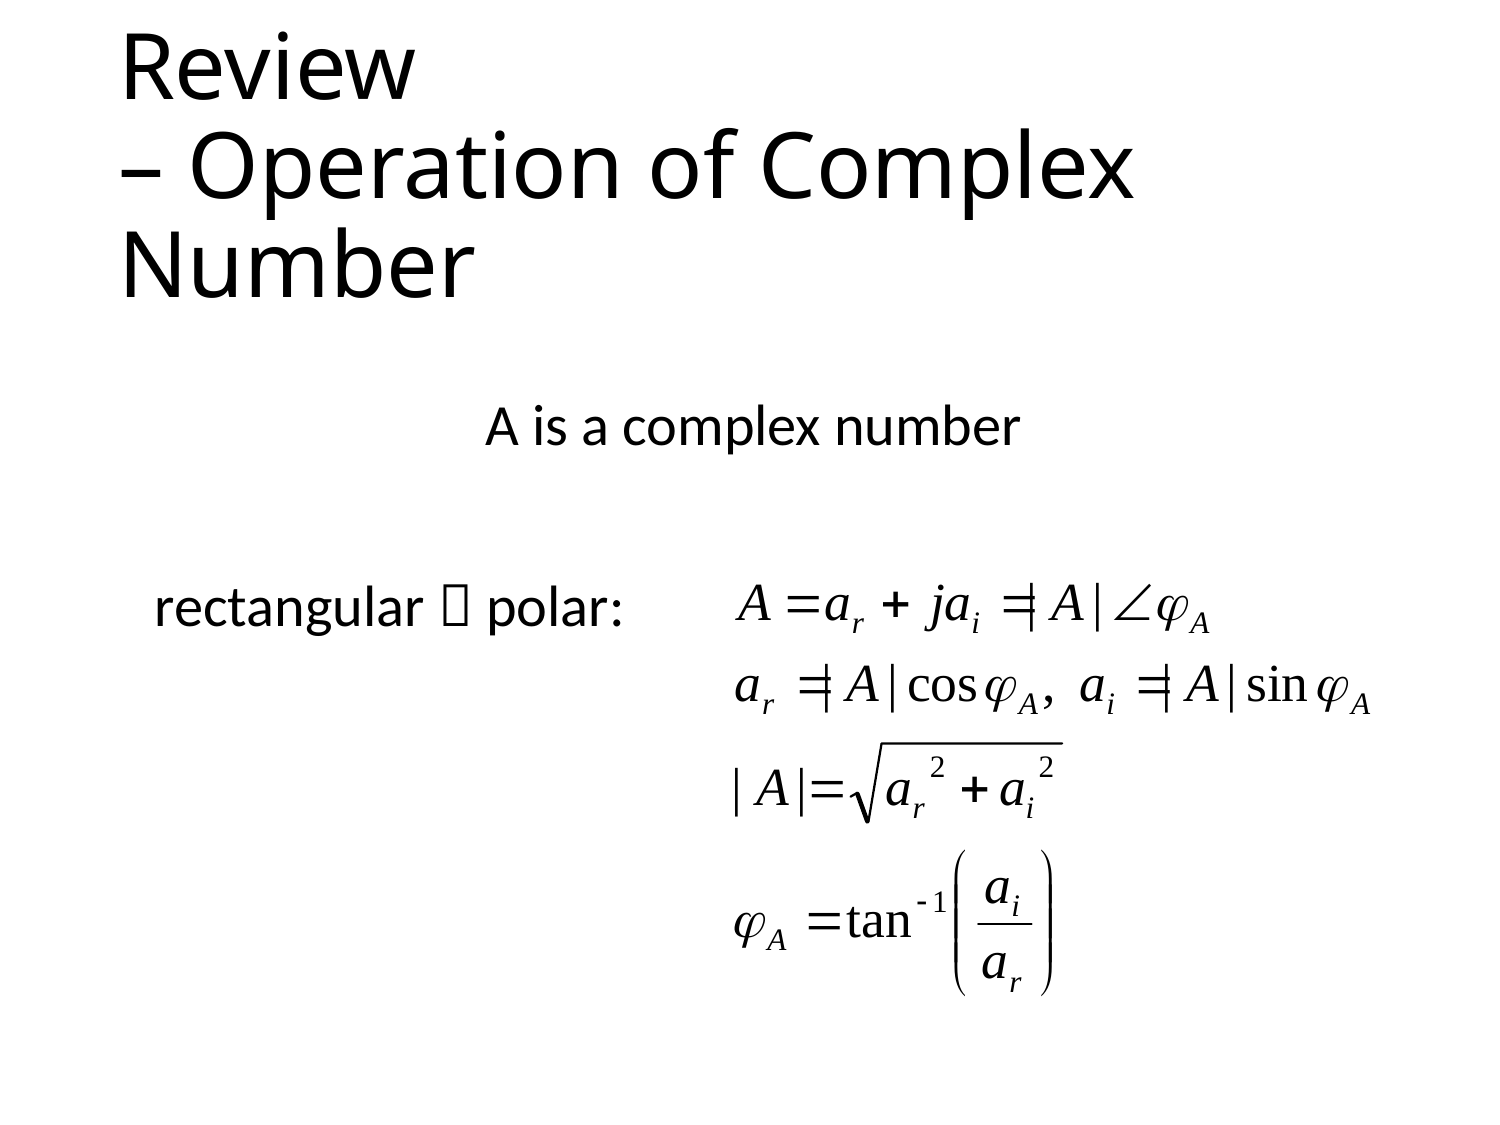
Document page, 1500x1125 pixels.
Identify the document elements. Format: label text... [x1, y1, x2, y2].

title Review – Operation of Complex Number [103, 59, 1397, 278]
text_box A is a complex number [451, 380, 1055, 465]
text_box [726, 568, 1384, 1007]
text_box rectangular  polar: [139, 568, 726, 732]
